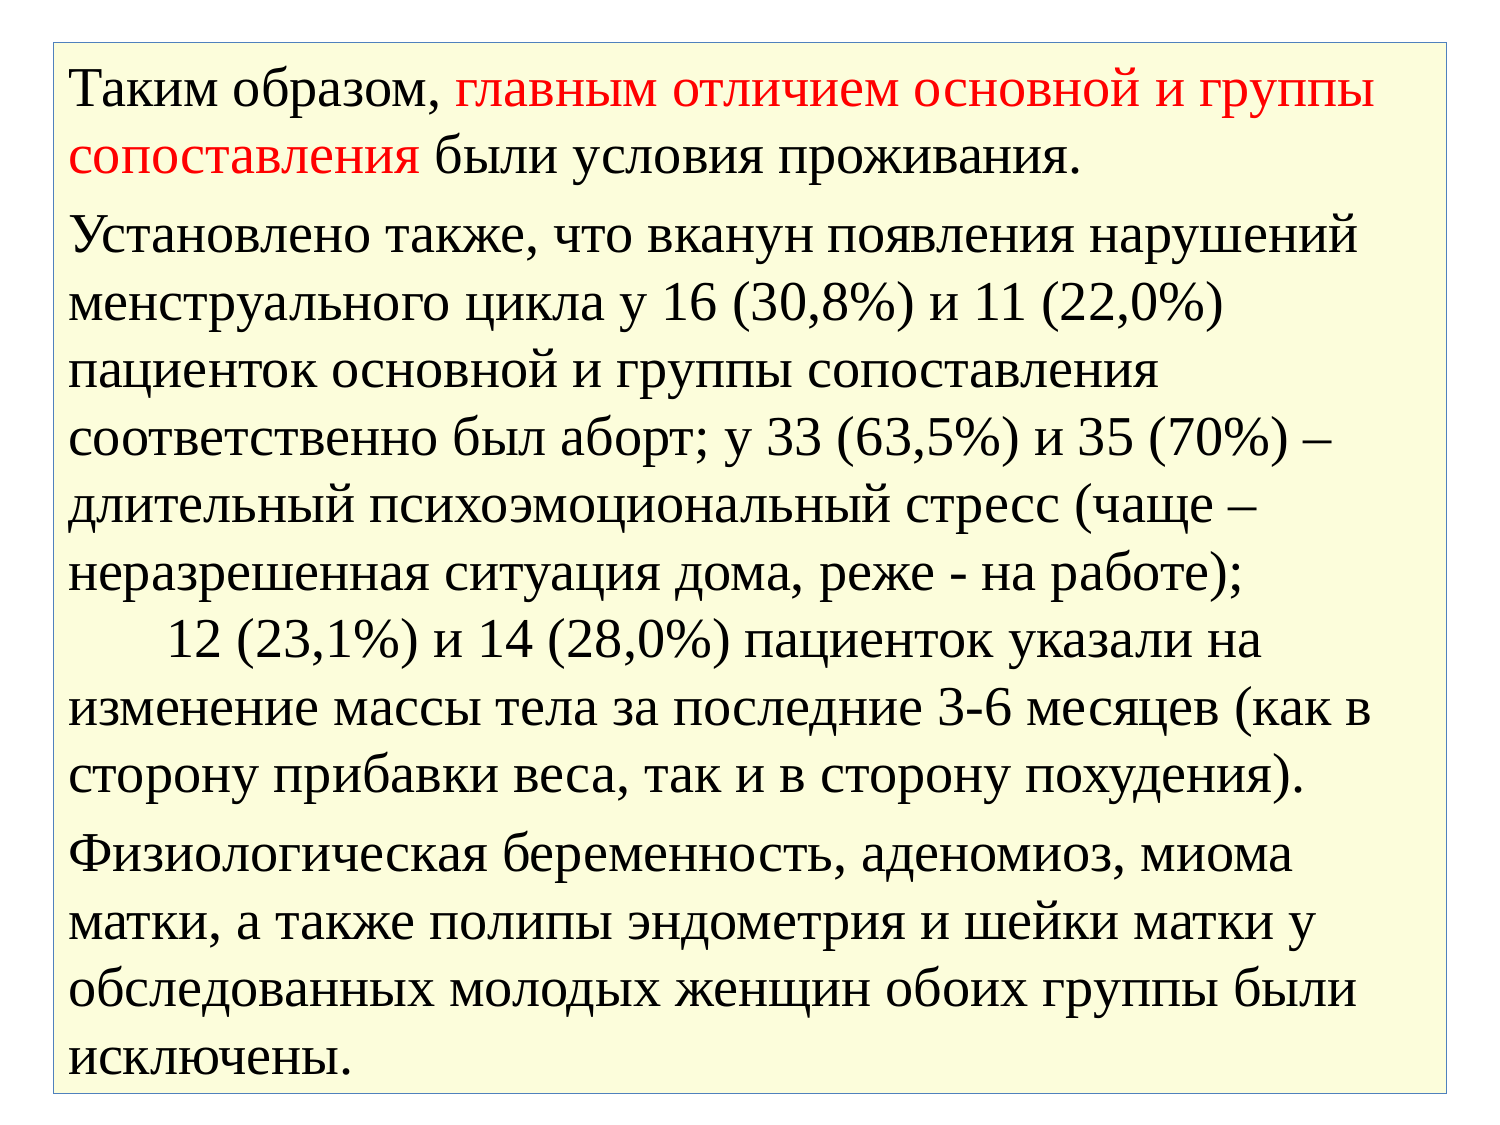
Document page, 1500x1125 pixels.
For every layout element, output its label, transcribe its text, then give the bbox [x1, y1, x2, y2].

list Таким образом, главным отличием основной и группы сопоставления были условия проживания. Установлено также, что вканун появления нарушений менструального цикла у 16 (30,8%) и 11 (22,0%) пациенток основной и группы сопоставления соответственно был аборт; у 33 (63,5%) и 35 (70%) – длительный психоэмоциональный стресс (чаще – неразрешенная ситуация дома, реже - на работе); 12 (23,1%) и 14 (28,0%) пациенток указали на изменение массы тела за последние 3-6 месяцев (как в сторону прибавки веса, так и в сторону похудения). Физиологическая беременность, аденомиоз, миома матки, а также полипы эндометрия и шейки матки у обследованных молодых женщин обоих группы были исключены. [53, 42, 1447, 1094]
